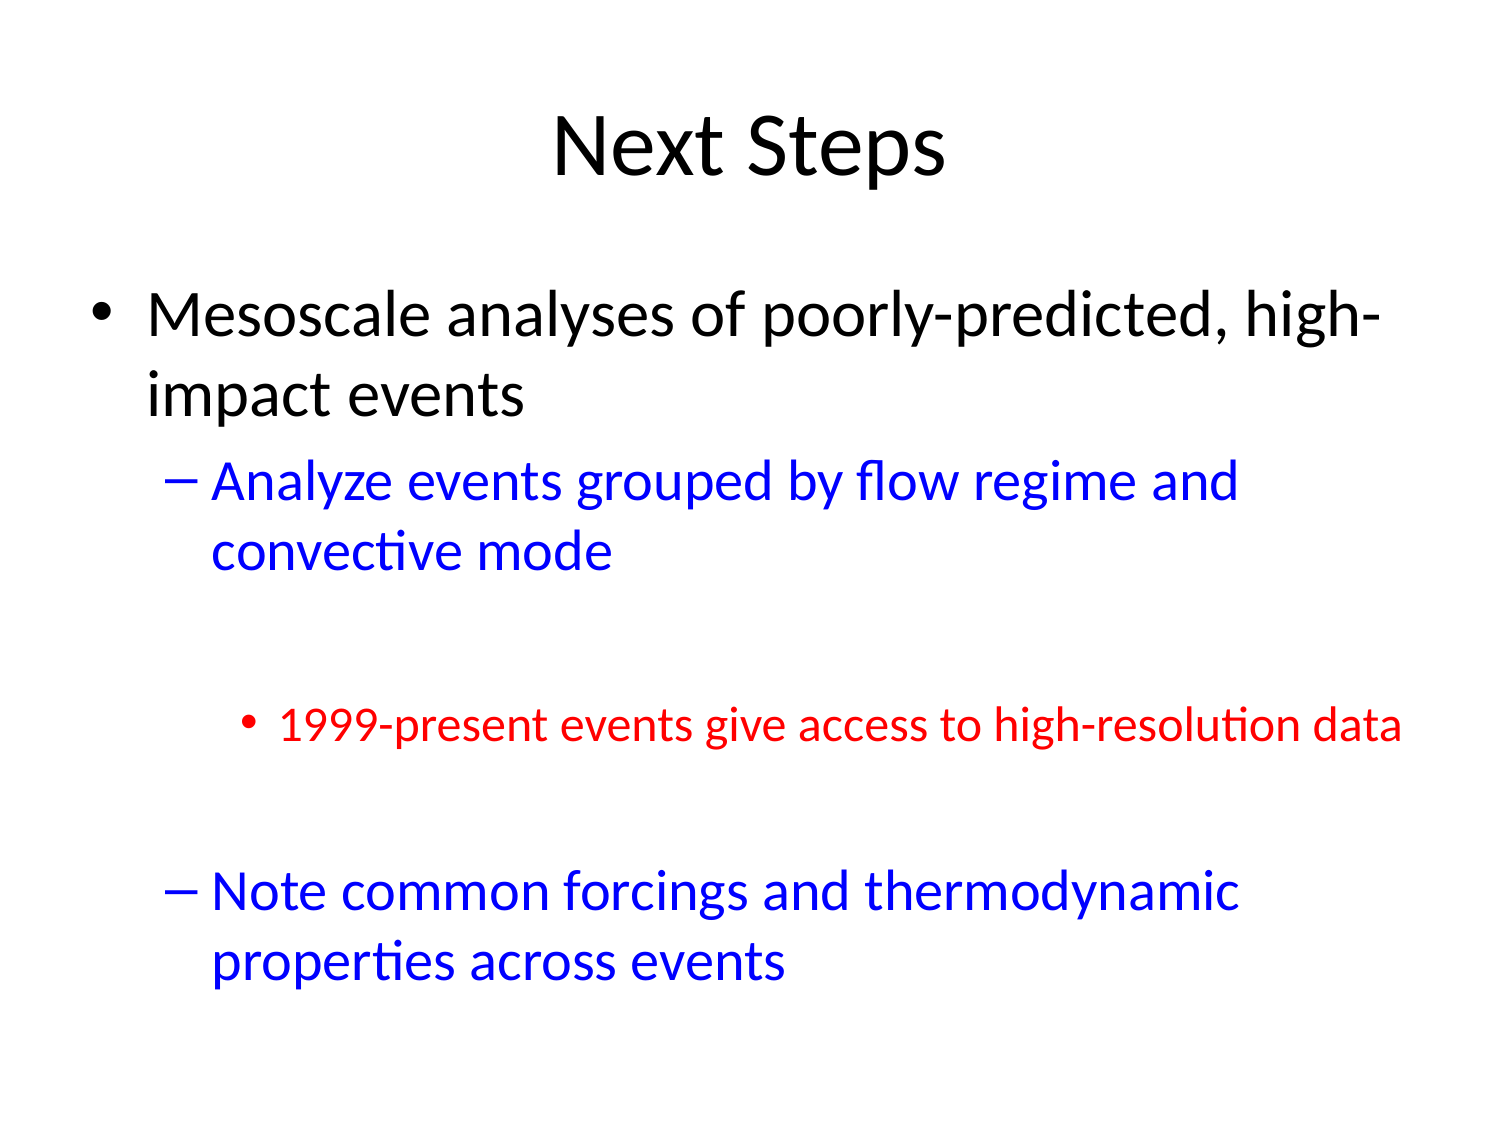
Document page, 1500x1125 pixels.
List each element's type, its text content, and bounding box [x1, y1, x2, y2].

list Mesoscale analyses of poorly-predicted, high-impact events Analyze events grouped by flow regime and convective mode 1999-present events give access to high-resolution data Note common forcings and thermodynamic properties across events [75, 262, 1425, 1005]
title Next Steps [75, 45, 1425, 233]
